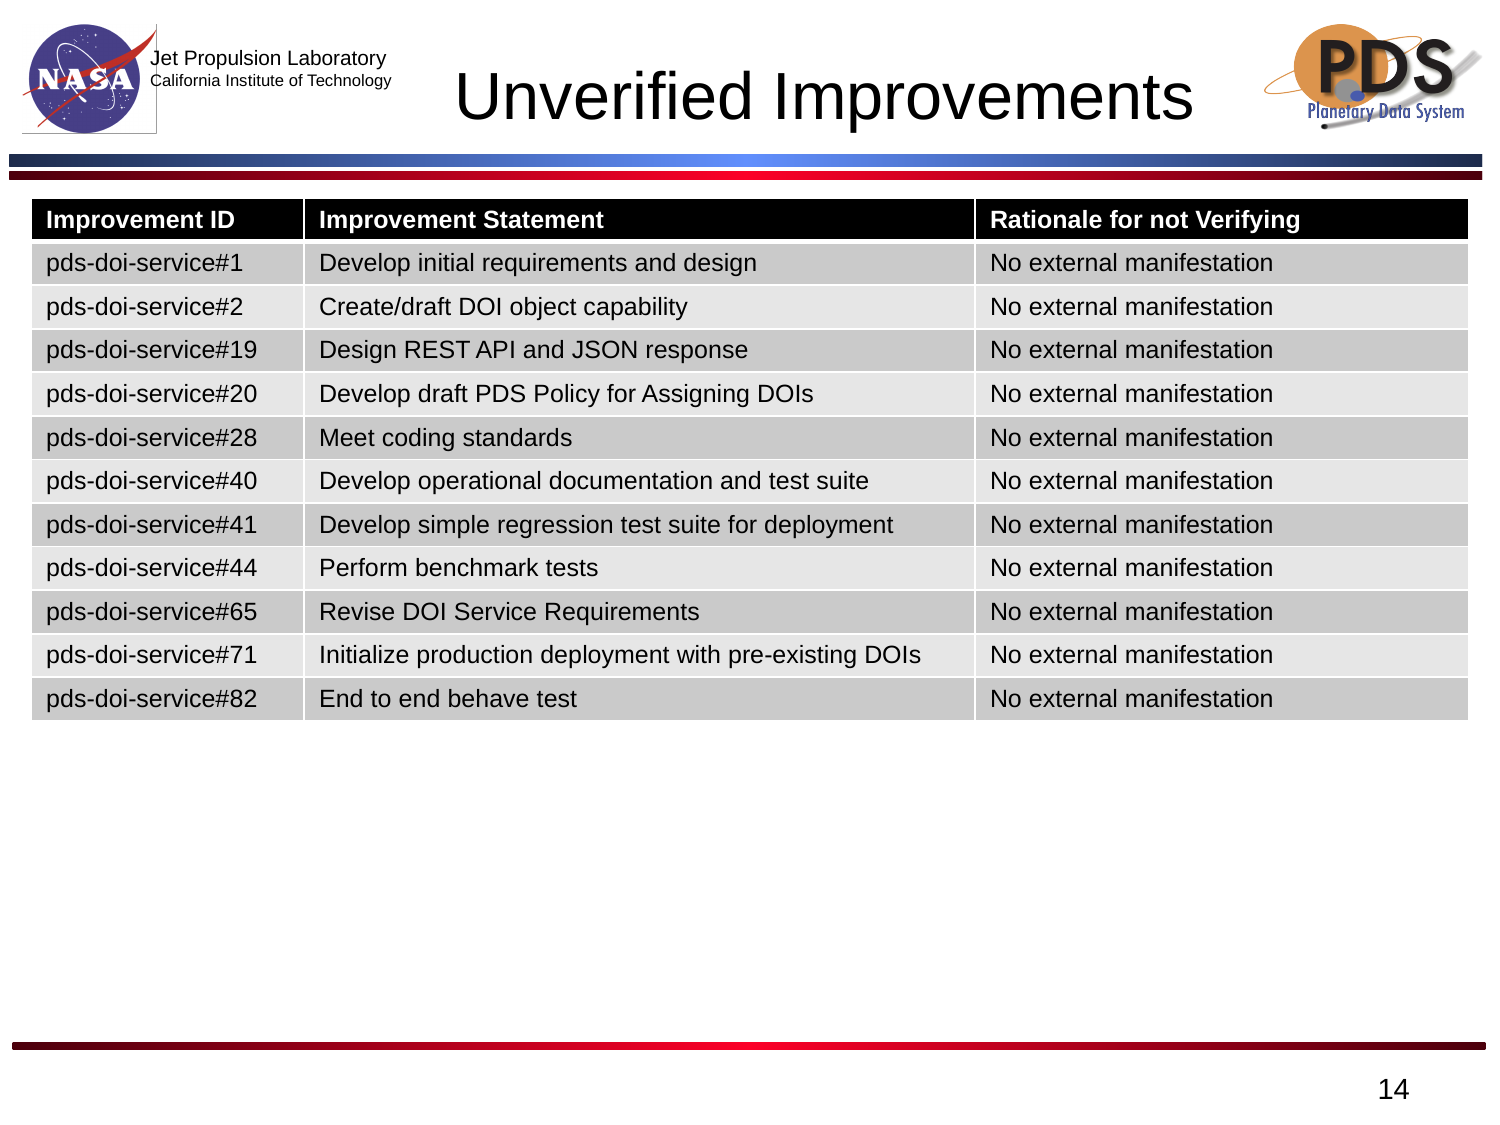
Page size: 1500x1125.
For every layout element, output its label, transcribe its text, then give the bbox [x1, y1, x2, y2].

table_cell pds-doi-service#65 [32, 591, 303, 633]
table_cell pds-doi-service#44 [32, 547, 303, 589]
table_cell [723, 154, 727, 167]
table_cell No external manifestation [976, 591, 1468, 633]
table_cell End to end behave test [305, 678, 974, 720]
table_cell No external manifestation [976, 286, 1468, 328]
table_cell Develop simple regression test suite for deployment [305, 504, 974, 546]
table_header Improvement ID [32, 199, 303, 239]
table_cell Initialize production deployment with pre-existing DOIs [305, 635, 974, 676]
table_cell No external manifestation [976, 547, 1468, 589]
table_cell No external manifestation [976, 244, 1468, 284]
table_cell pds-doi-service#1 [32, 244, 303, 284]
table_cell Perform benchmark tests [305, 547, 974, 589]
table_cell No external manifestation [976, 678, 1468, 720]
table_cell No external manifestation [976, 417, 1468, 459]
table_cell pds-doi-service#82 [32, 678, 303, 720]
table_cell pds-doi-service#28 [32, 417, 303, 459]
table_cell Revise DOI Service Requirements [305, 591, 974, 633]
title Unverified Improvements [399, 45, 1250, 150]
table_header Rationale for not Verifying [976, 199, 1468, 239]
table_cell Develop initial requirements and design [305, 244, 974, 284]
table_cell Develop operational documentation and test suite [305, 460, 974, 502]
table_header Improvement Statement [305, 199, 974, 239]
table_cell pds-doi-service#71 [32, 635, 303, 676]
table_cell No external manifestation [976, 460, 1468, 502]
table_cell Design REST API and JSON response [305, 330, 974, 371]
slide_number 14 [1074, 1062, 1425, 1103]
table_cell No external manifestation [976, 504, 1468, 546]
picture [22, 24, 164, 141]
table_cell pds-doi-service#40 [32, 460, 303, 502]
table_cell Create/draft DOI object capability [305, 286, 974, 328]
table_cell Meet coding standards [305, 417, 974, 459]
table_cell pds-doi-service#19 [32, 330, 303, 371]
table_cell No external manifestation [976, 635, 1468, 676]
table_cell pds-doi-service#2 [32, 286, 303, 328]
table_cell pds-doi-service#41 [32, 504, 303, 546]
table_cell No external manifestation [976, 373, 1468, 415]
table_cell Develop draft PDS Policy for Assigning DOIs [305, 373, 974, 415]
picture [1264, 24, 1483, 141]
table_cell pds-doi-service#20 [32, 373, 303, 415]
table_cell No external manifestation [976, 330, 1468, 371]
